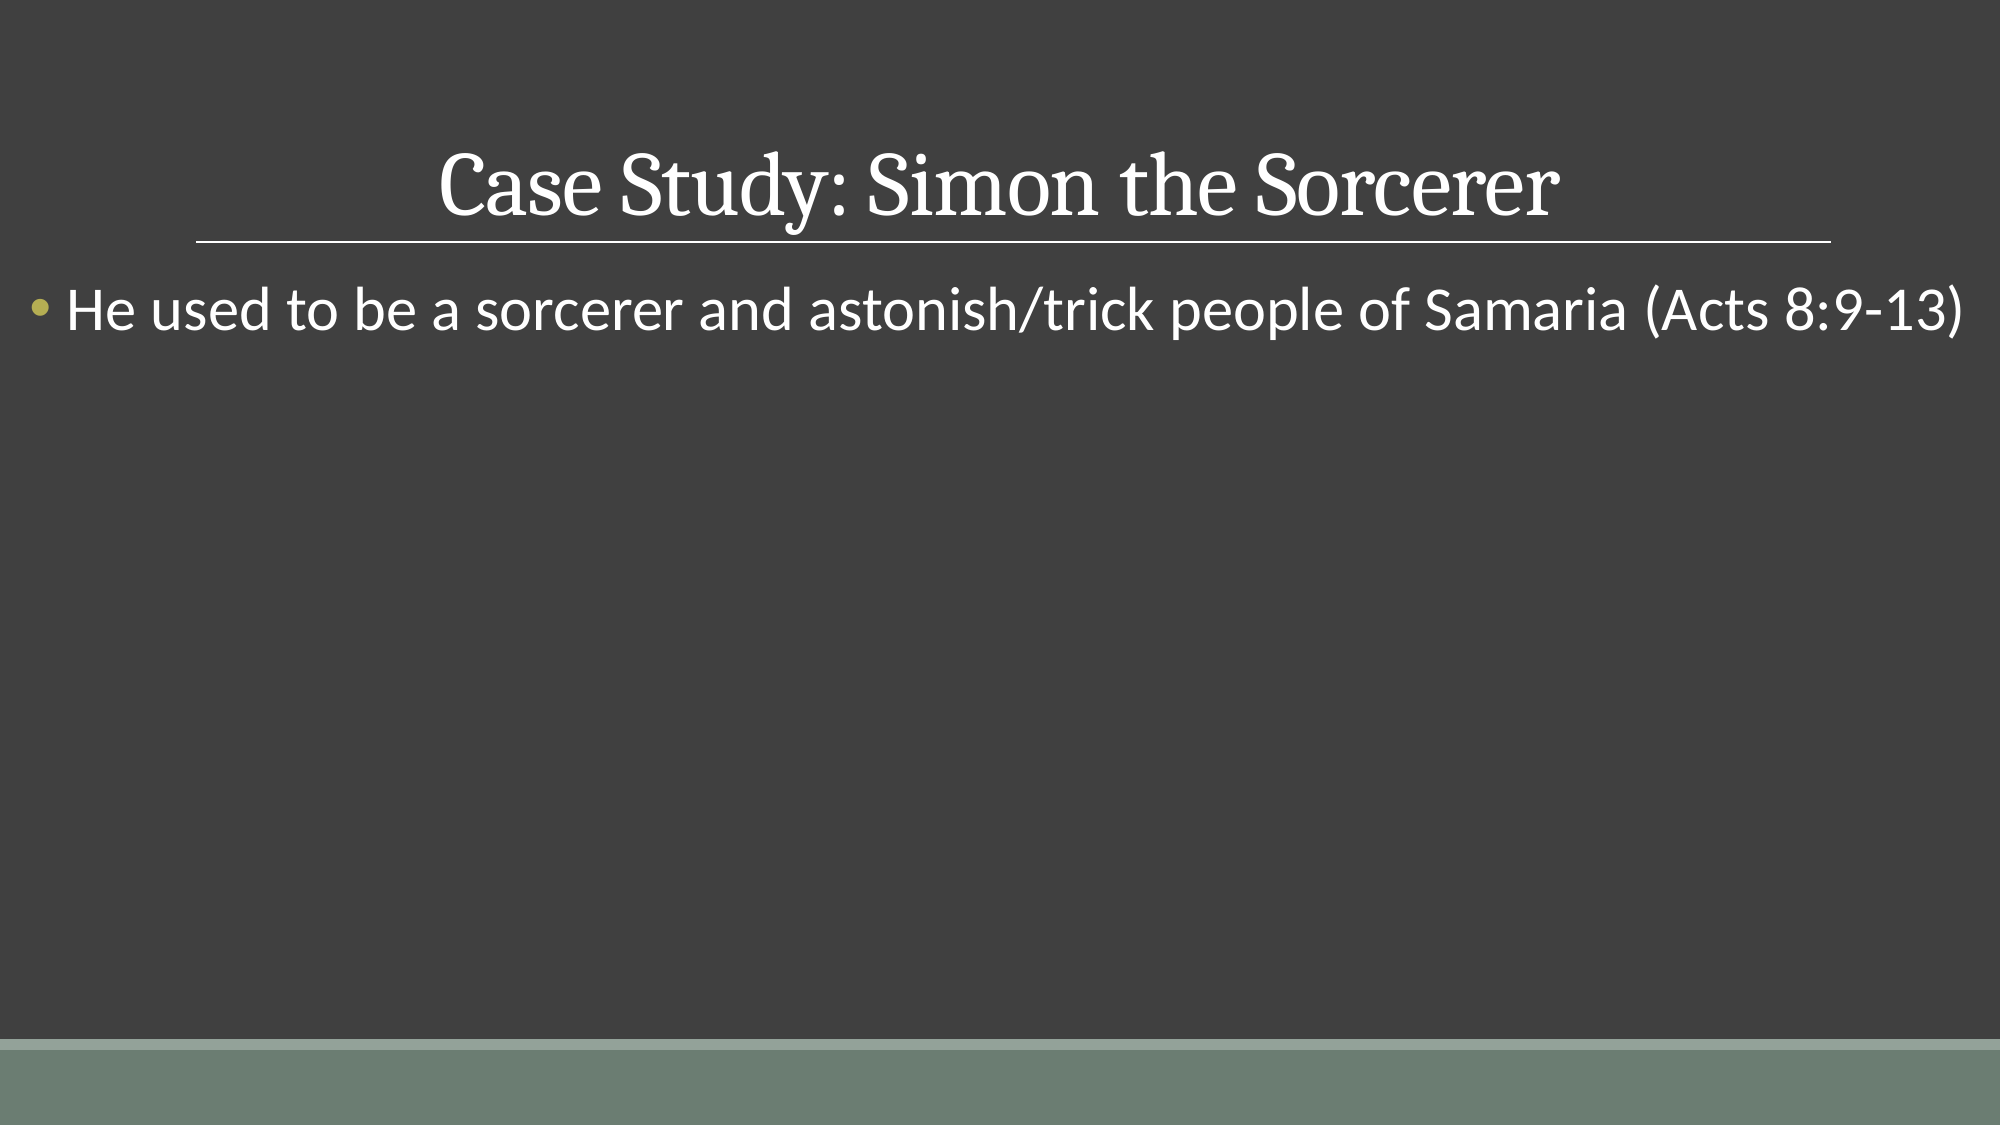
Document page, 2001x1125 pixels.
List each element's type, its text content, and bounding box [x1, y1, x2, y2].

list He used to be a sorcerer and astonish/trick people of Samaria (Acts 8:9-13) [29, 269, 1971, 1039]
title Case Study: Simon the Sorcerer [29, 4, 1971, 242]
